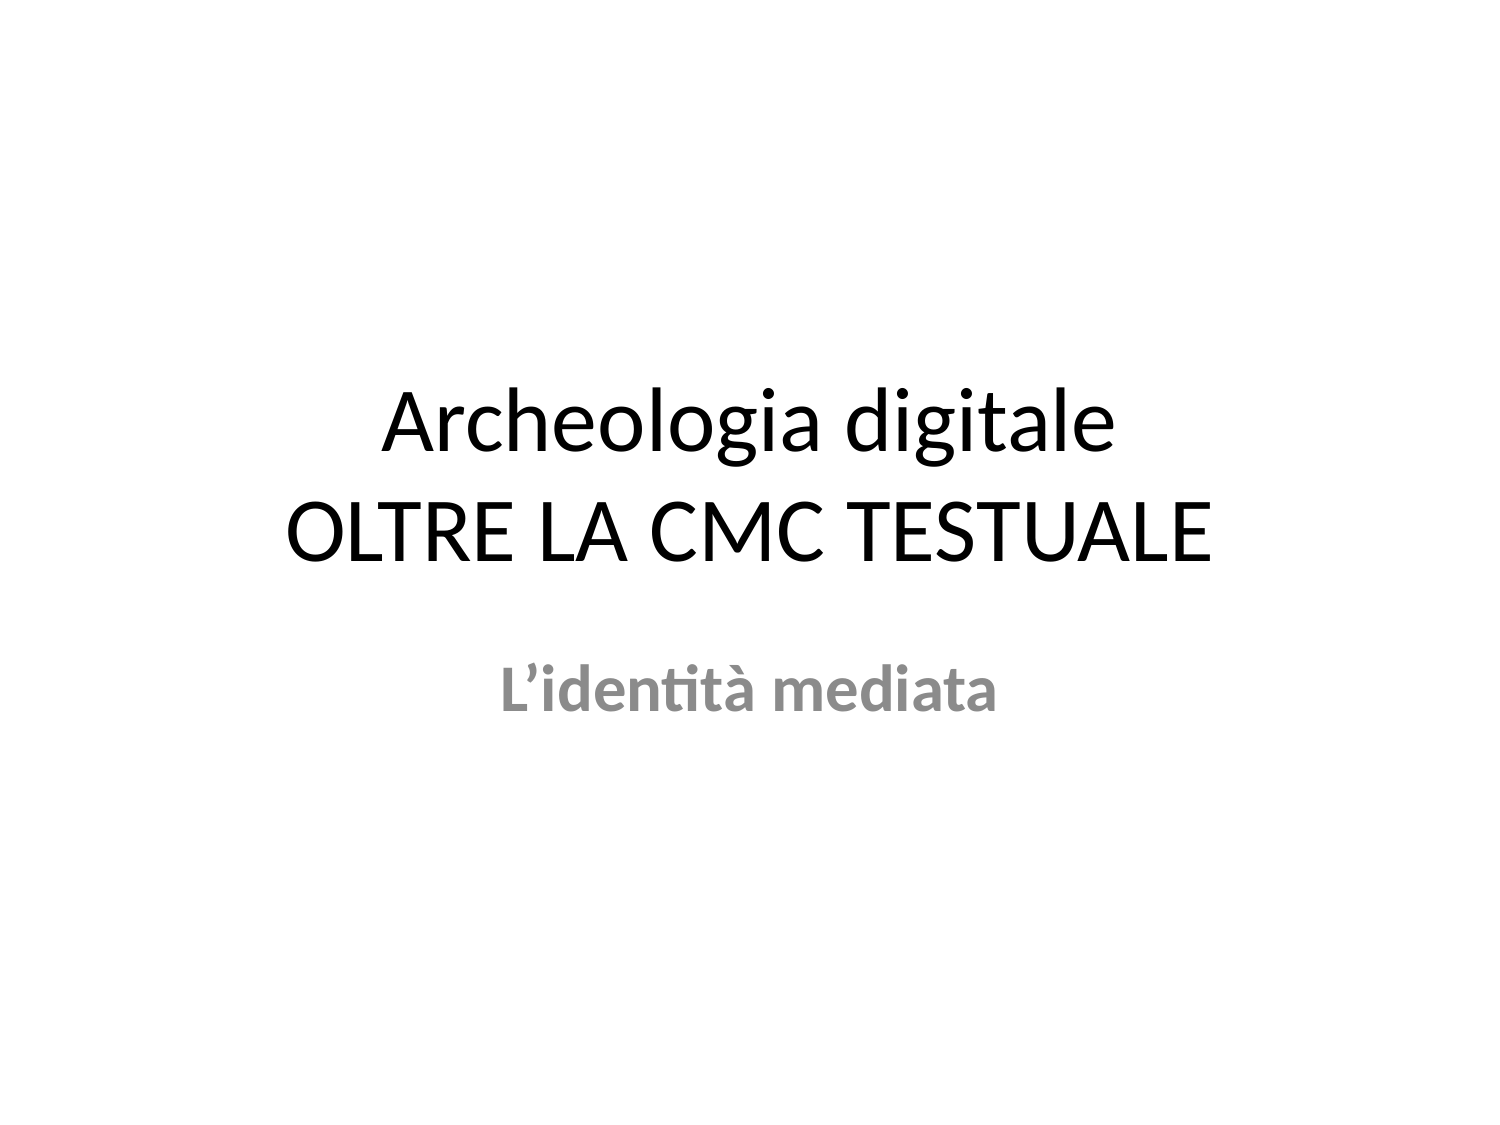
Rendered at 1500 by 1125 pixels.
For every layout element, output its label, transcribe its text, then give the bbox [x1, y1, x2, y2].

title Archeologia digitale OLTRE LA CMC TESTUALE [112, 349, 1388, 591]
subtitle L’identità mediata [225, 637, 1275, 925]
